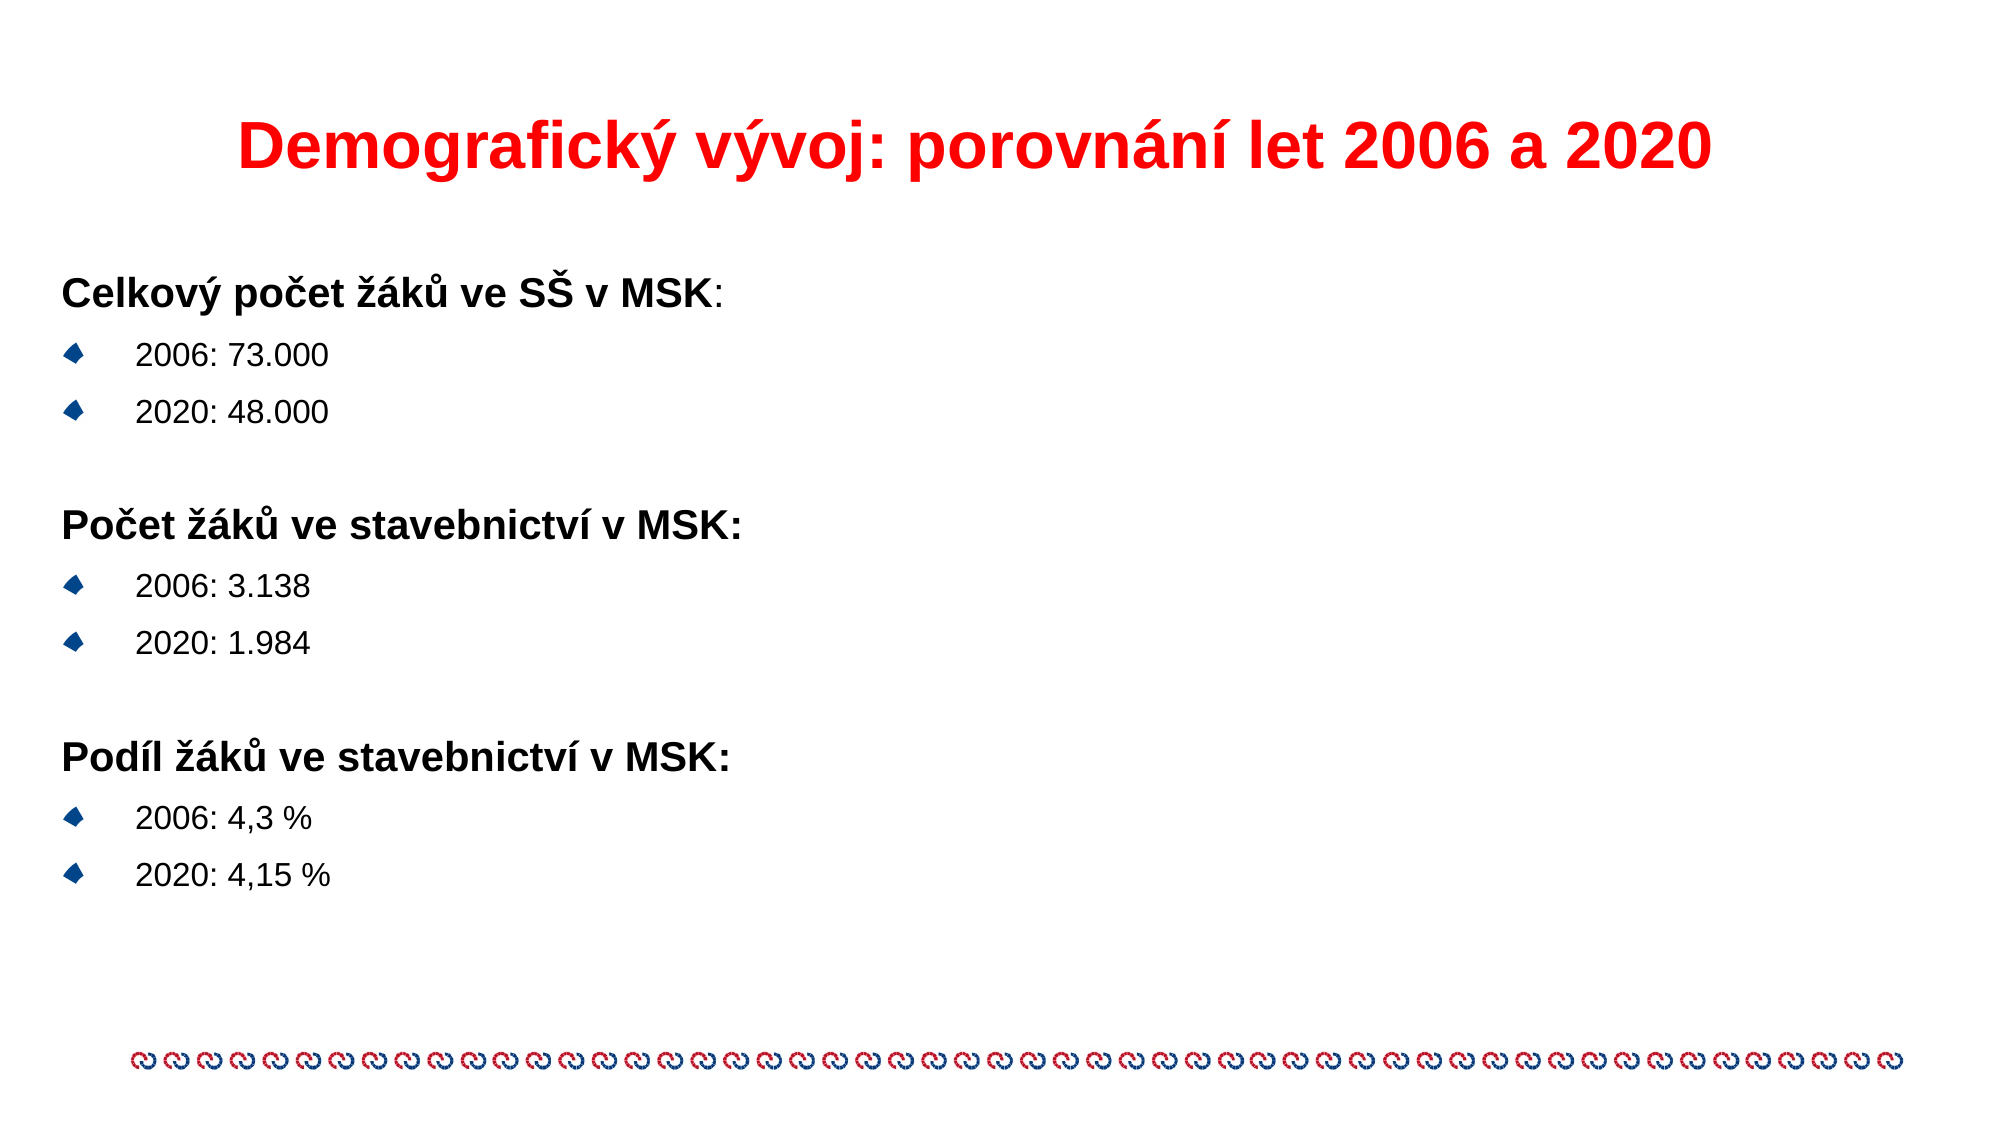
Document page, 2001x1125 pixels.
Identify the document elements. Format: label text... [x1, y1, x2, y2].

title Demografický vývoj: porovnání let 2006 a 2020 [156, 72, 1796, 222]
picture [61, 861, 86, 886]
picture [61, 630, 86, 654]
picture [61, 341, 86, 366]
picture [63, 1032, 1985, 1087]
list Celkový počet žáků ve SŠ v MSK: 2006: 73.000 2020: 48.000 Počet žáků ve stavebnictví v MSK: 2006: 3.138 2020: 1.984 Podíl žáků ve stavebnictví v MSK: 2006: 4,3 % 2020: 4,15 % [46, 264, 1923, 935]
picture [61, 805, 86, 829]
picture [61, 398, 86, 423]
picture [61, 573, 86, 597]
